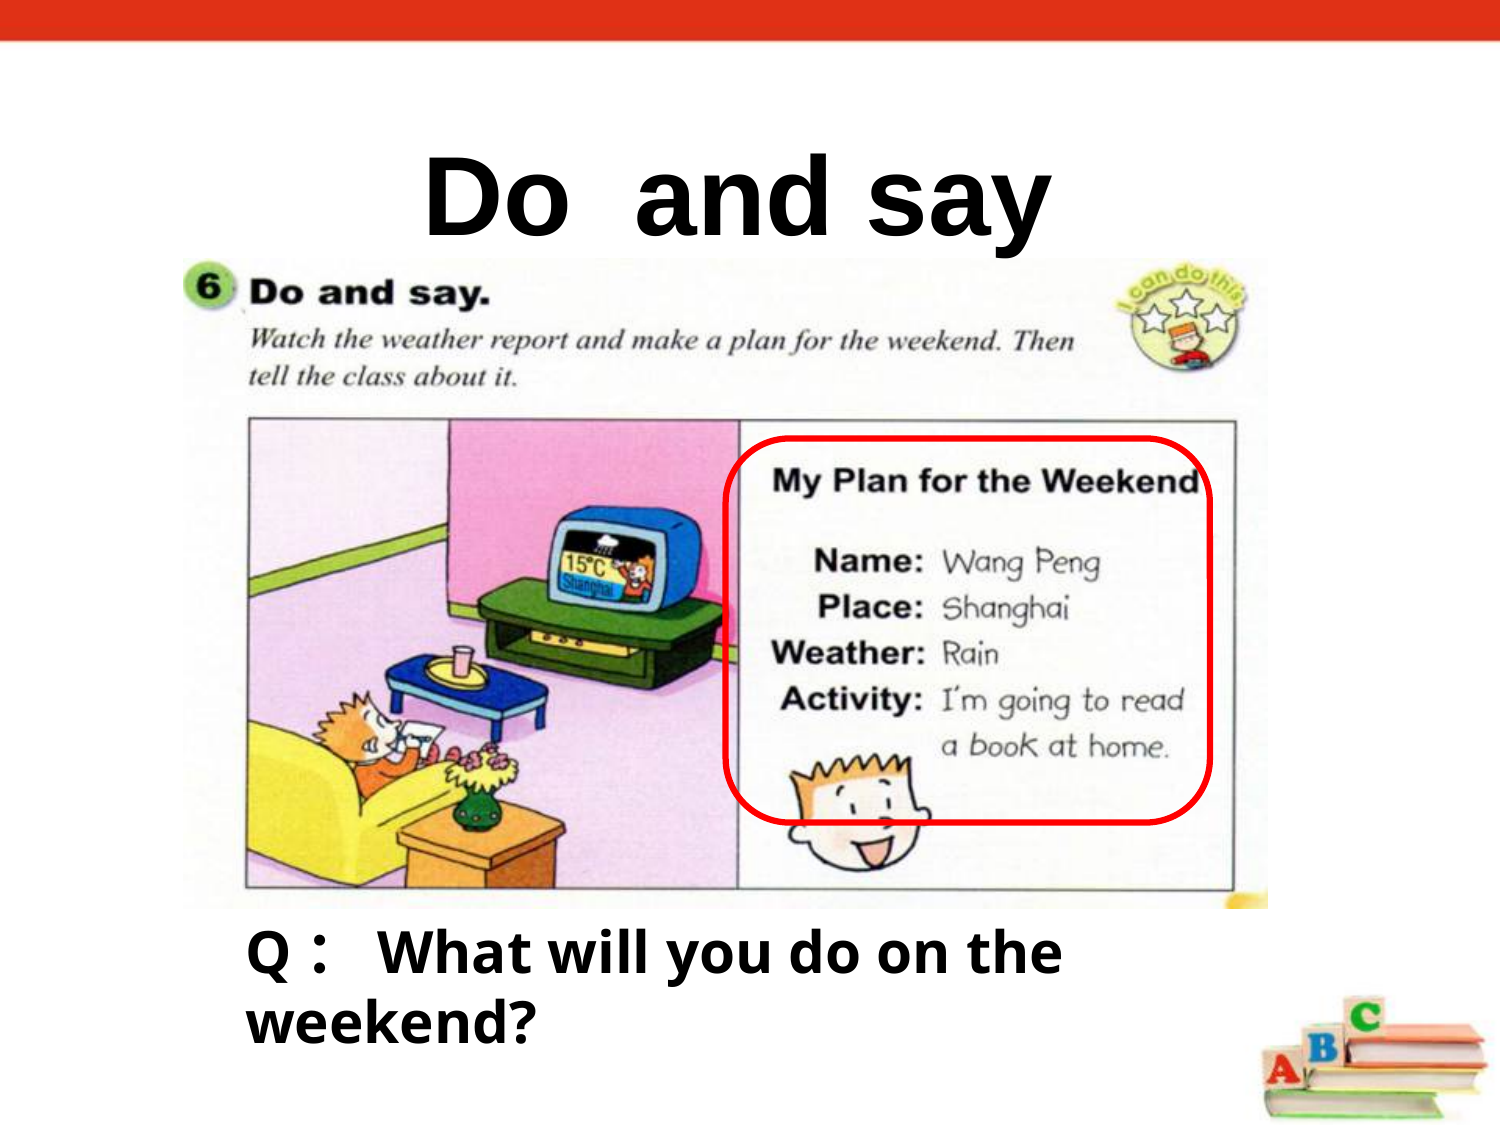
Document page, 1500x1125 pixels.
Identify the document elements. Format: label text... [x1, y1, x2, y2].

picture [0, 0, 1500, 1125]
text_box Do and say [407, 115, 1069, 256]
text_box Q：What will you do on the weekend? [230, 908, 1329, 1063]
